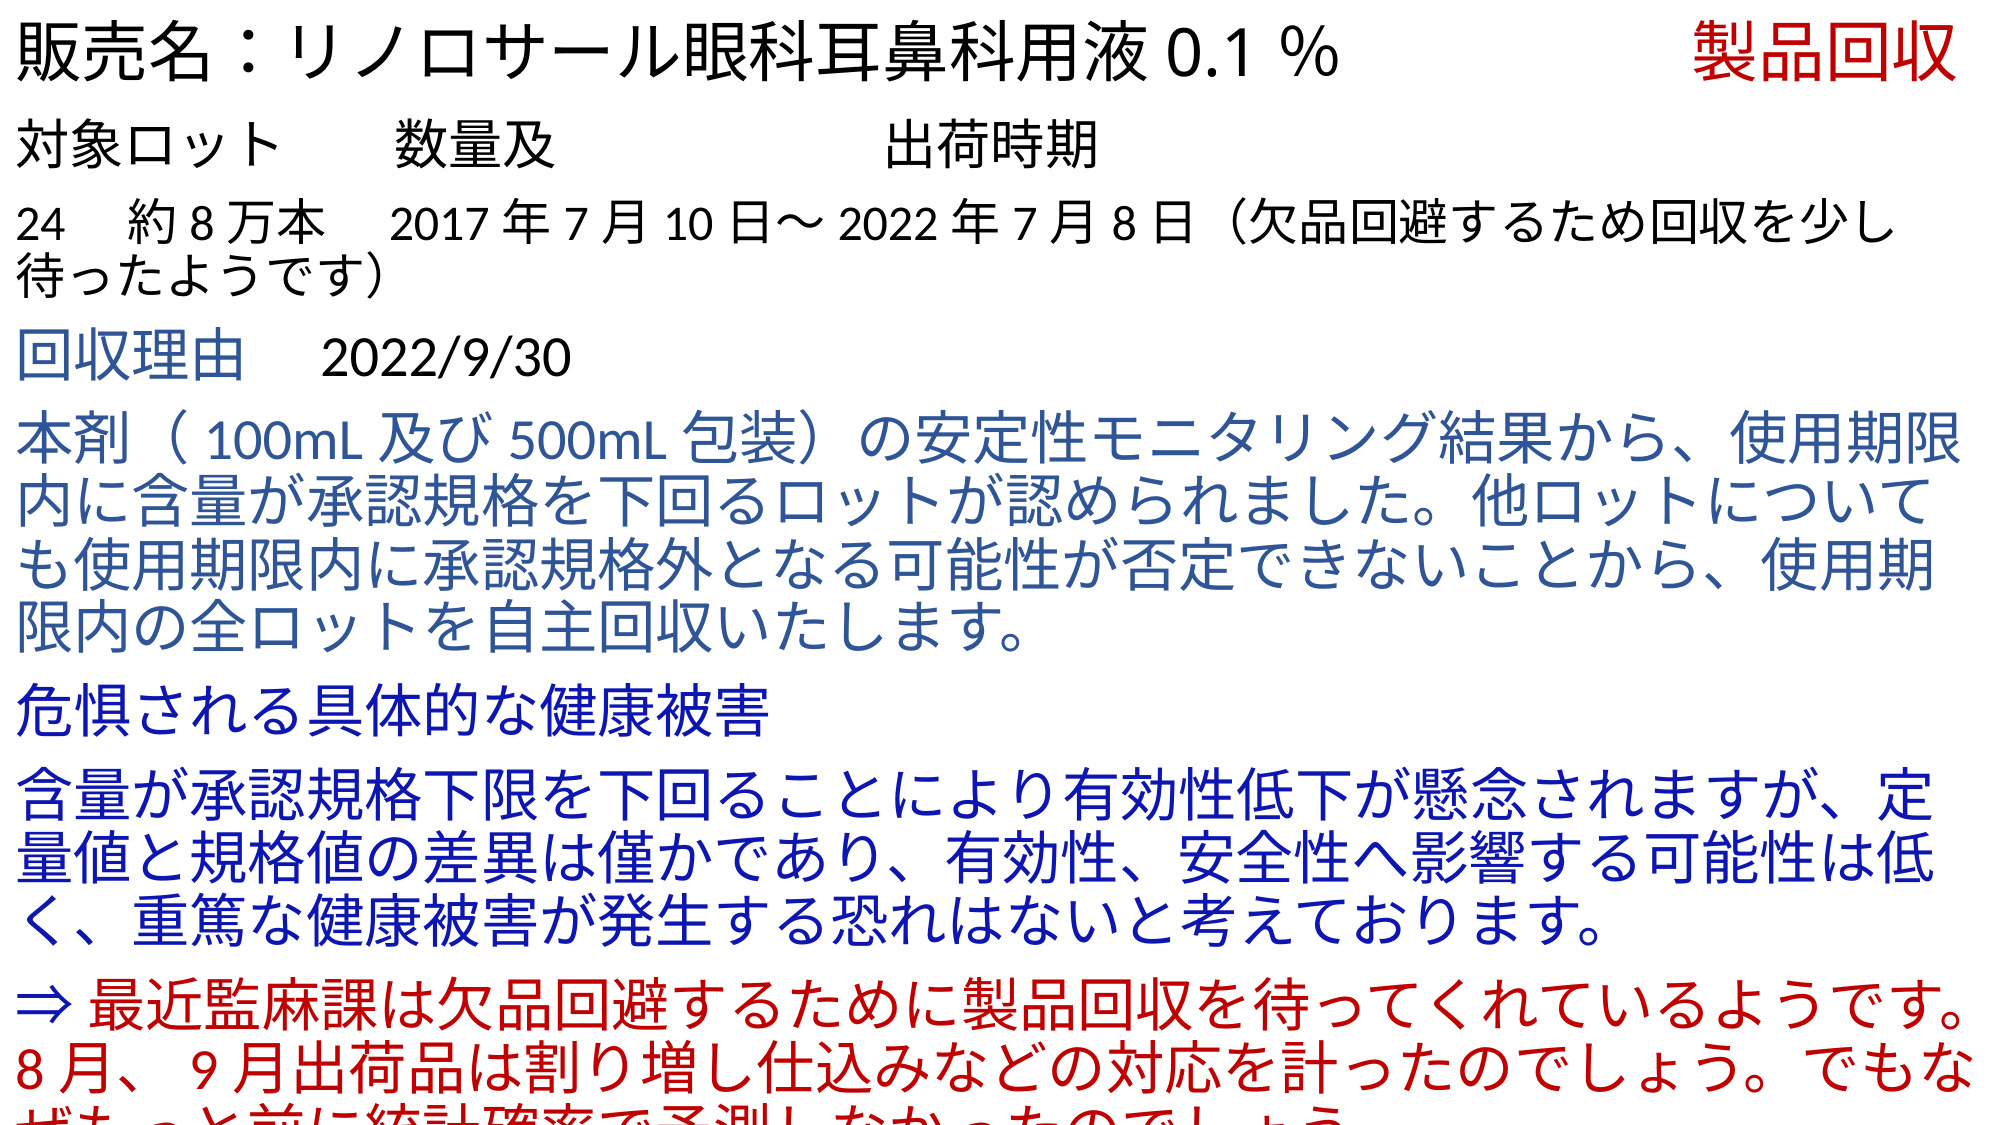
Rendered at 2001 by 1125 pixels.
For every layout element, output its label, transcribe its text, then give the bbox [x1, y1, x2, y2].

title 販売名：リノロサール眼科耳鼻科用液0.1％ 製品回収 [0, 0, 2000, 110]
list 対象ロット 数量及 出荷時期 24 約8万本 2017年7月10日～2022年7月8日（欠品回避するため回収を少し待ったようです） 回収理由 2022/9/30 本剤（100mL及び500mL包装）の安定性モニタリング結果から、使用期限内に含量が承認規格を下回るロットが認められました。他ロットについても使用期限内に承認規格外となる可能性が否定できないことから、使用期限内の全ロットを自主回収いたします。 危惧される具体的な健康被害 含量が承認規格下限を下回ることにより有効性低下が懸念されますが、定量値と規格値の差異は僅かであり、有効性、安全性へ影響する可能性は低く、重篤な健康被害が発生する恐れはないと考えております。 ⇒最近監麻課は欠品回避するために製品回収を待ってくれているようです。8月、9月出荷品は割り増し仕込みなどの対応を計ったのでしょう。でもなぜもっと前に統計確率で予測しなかったのでしょう。 [0, 110, 2000, 1125]
